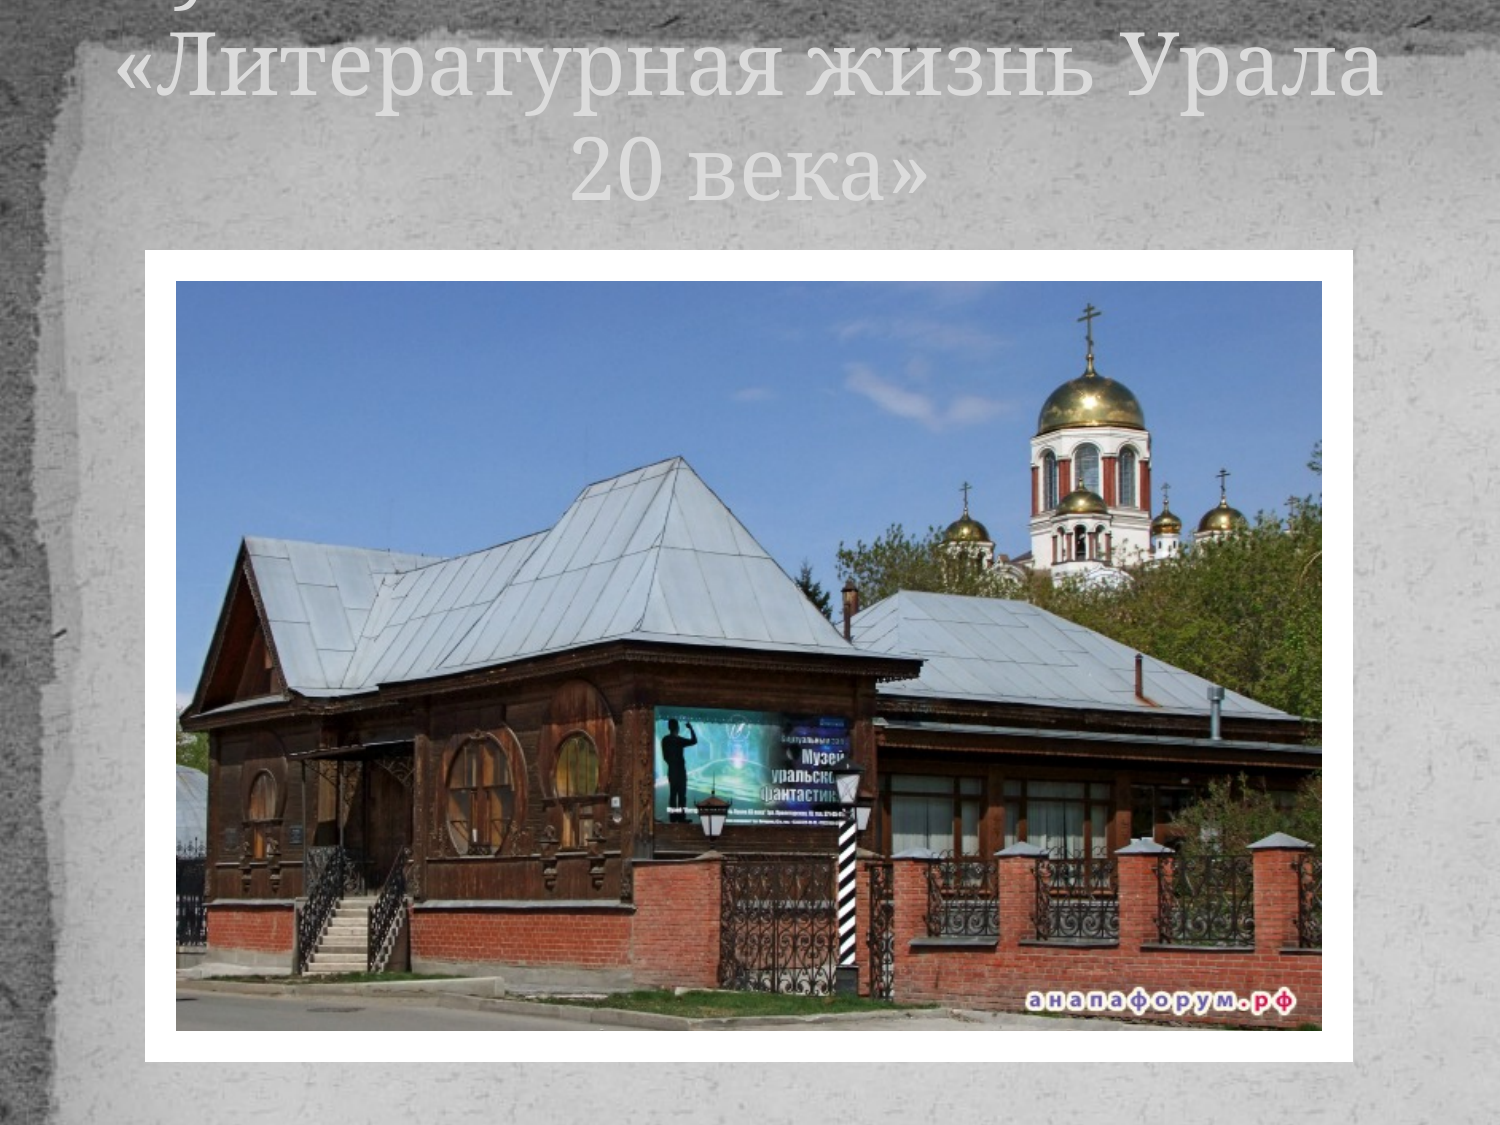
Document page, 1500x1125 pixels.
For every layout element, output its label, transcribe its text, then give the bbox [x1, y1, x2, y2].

text_box Музей «Литературная жизнь Урала 20 века» [75, 24, 1425, 225]
picture [0, 0, 1500, 1125]
